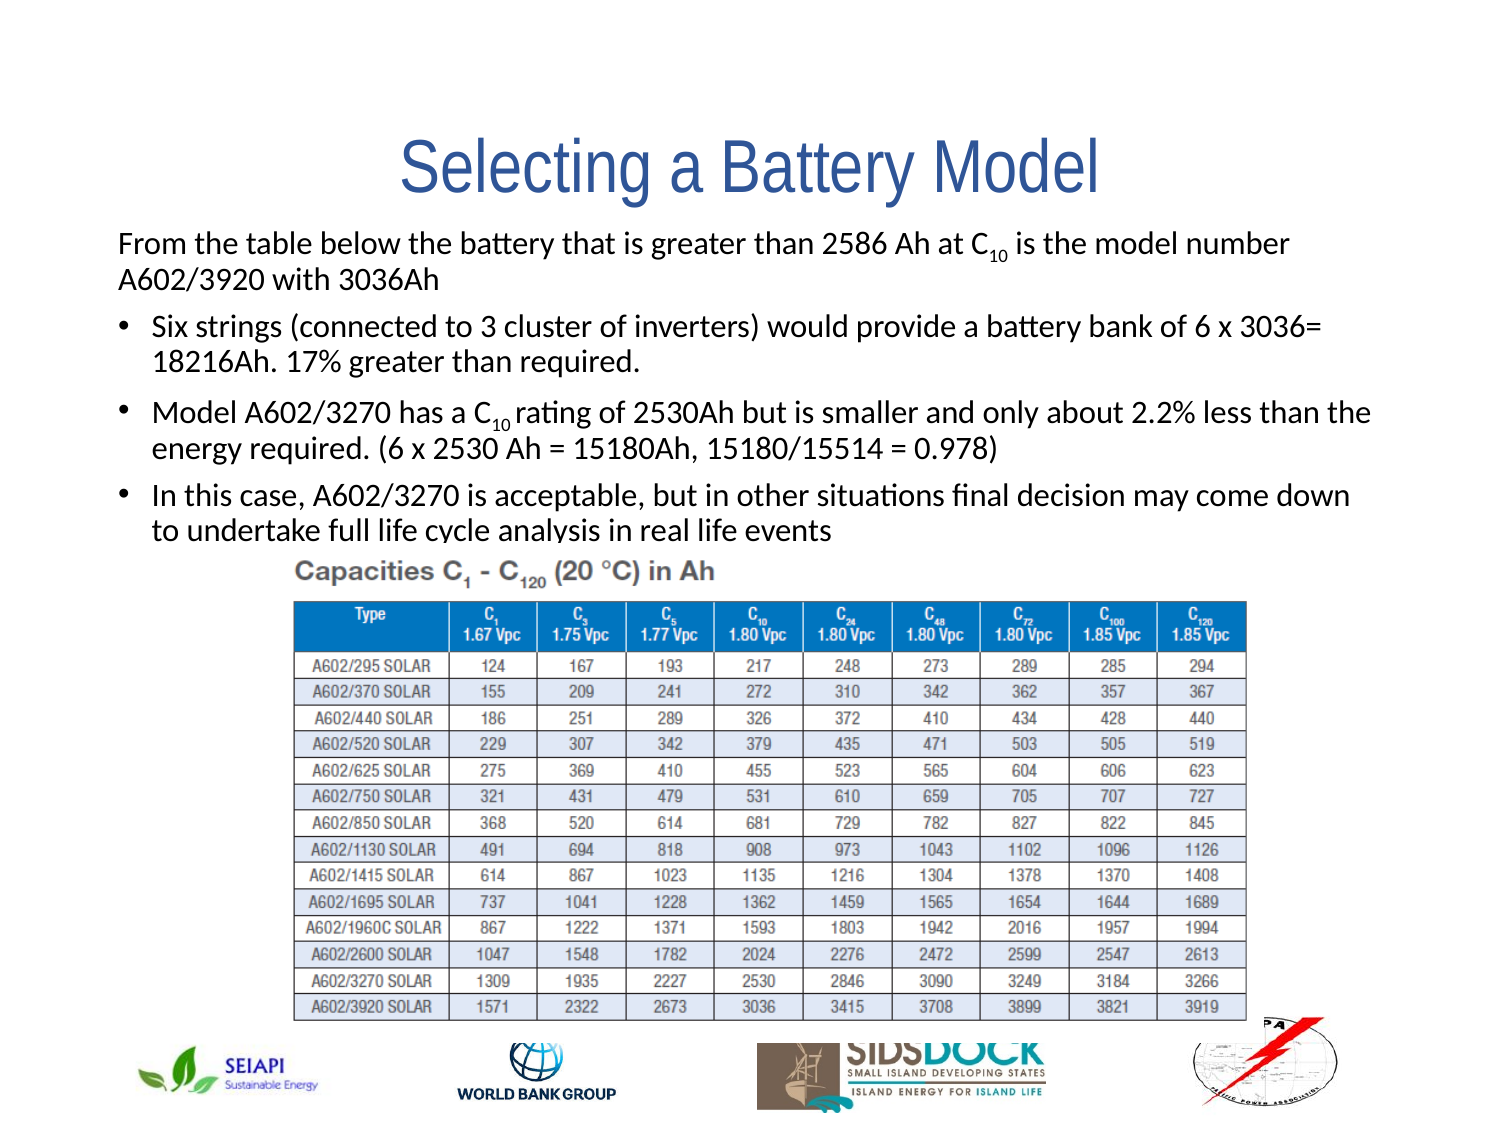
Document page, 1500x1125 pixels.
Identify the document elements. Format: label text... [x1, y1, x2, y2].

picture [135, 543, 1342, 1125]
title Selecting a Battery Model [103, 59, 1397, 215]
list From the table below the battery that is greater than 2586 Ah at C10 is the model number A602/3920 with 3036Ah Six strings (connected to 3 cluster of inverters) would provide a battery bank of 6 x 3036= 18216Ah. 17% greater than required. Model A602/3270 has a C10 rating of 2530Ah but is smaller and only about 2.2% less than the energy required. (6 x 2530 Ah = 15180Ah, 15180/15514 = 0.978) In this case, A602/3270 is acceptable, but in other situations final decision may come down to undertake full life cycle analysis in real life events [103, 215, 1397, 556]
